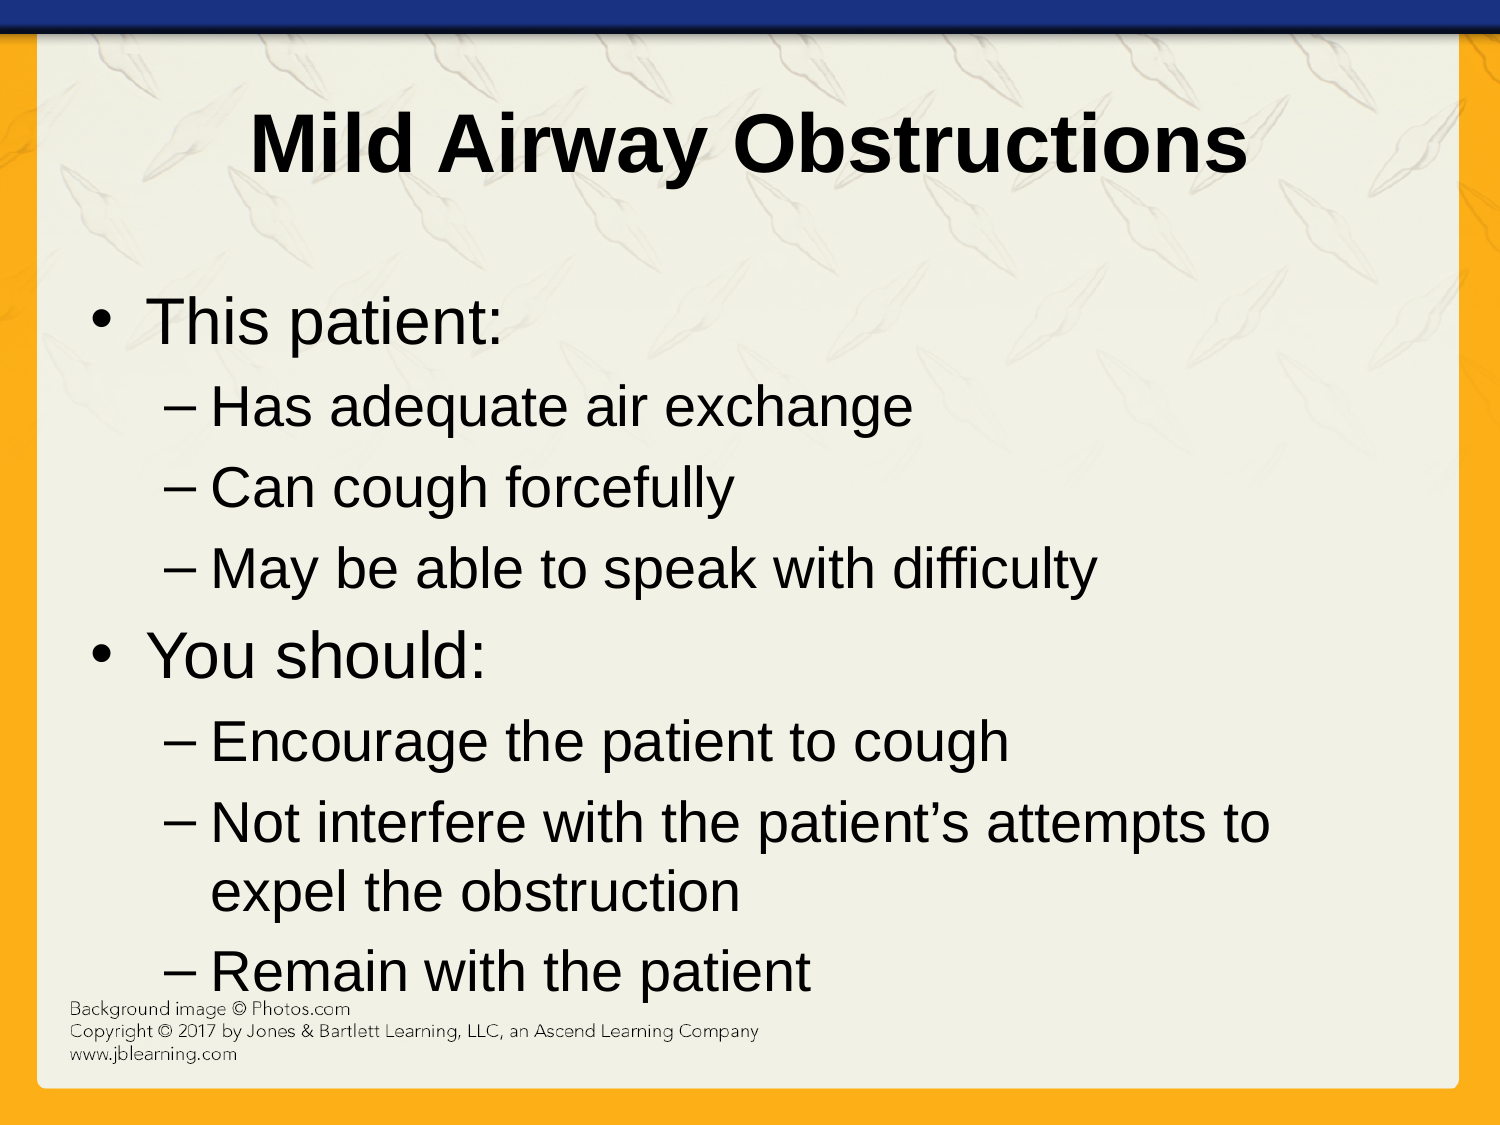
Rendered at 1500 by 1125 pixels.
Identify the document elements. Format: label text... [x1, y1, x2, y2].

title Mild Airway Obstructions [75, 45, 1425, 233]
list This patient: Has adequate air exchange Can cough forcefully May be able to speak with difficulty You should: Encourage the patient to cough Not interfere with the patient’s attempts to expel the obstruction Remain with the patient [75, 270, 1425, 1014]
picture [0, 0, 1500, 1125]
